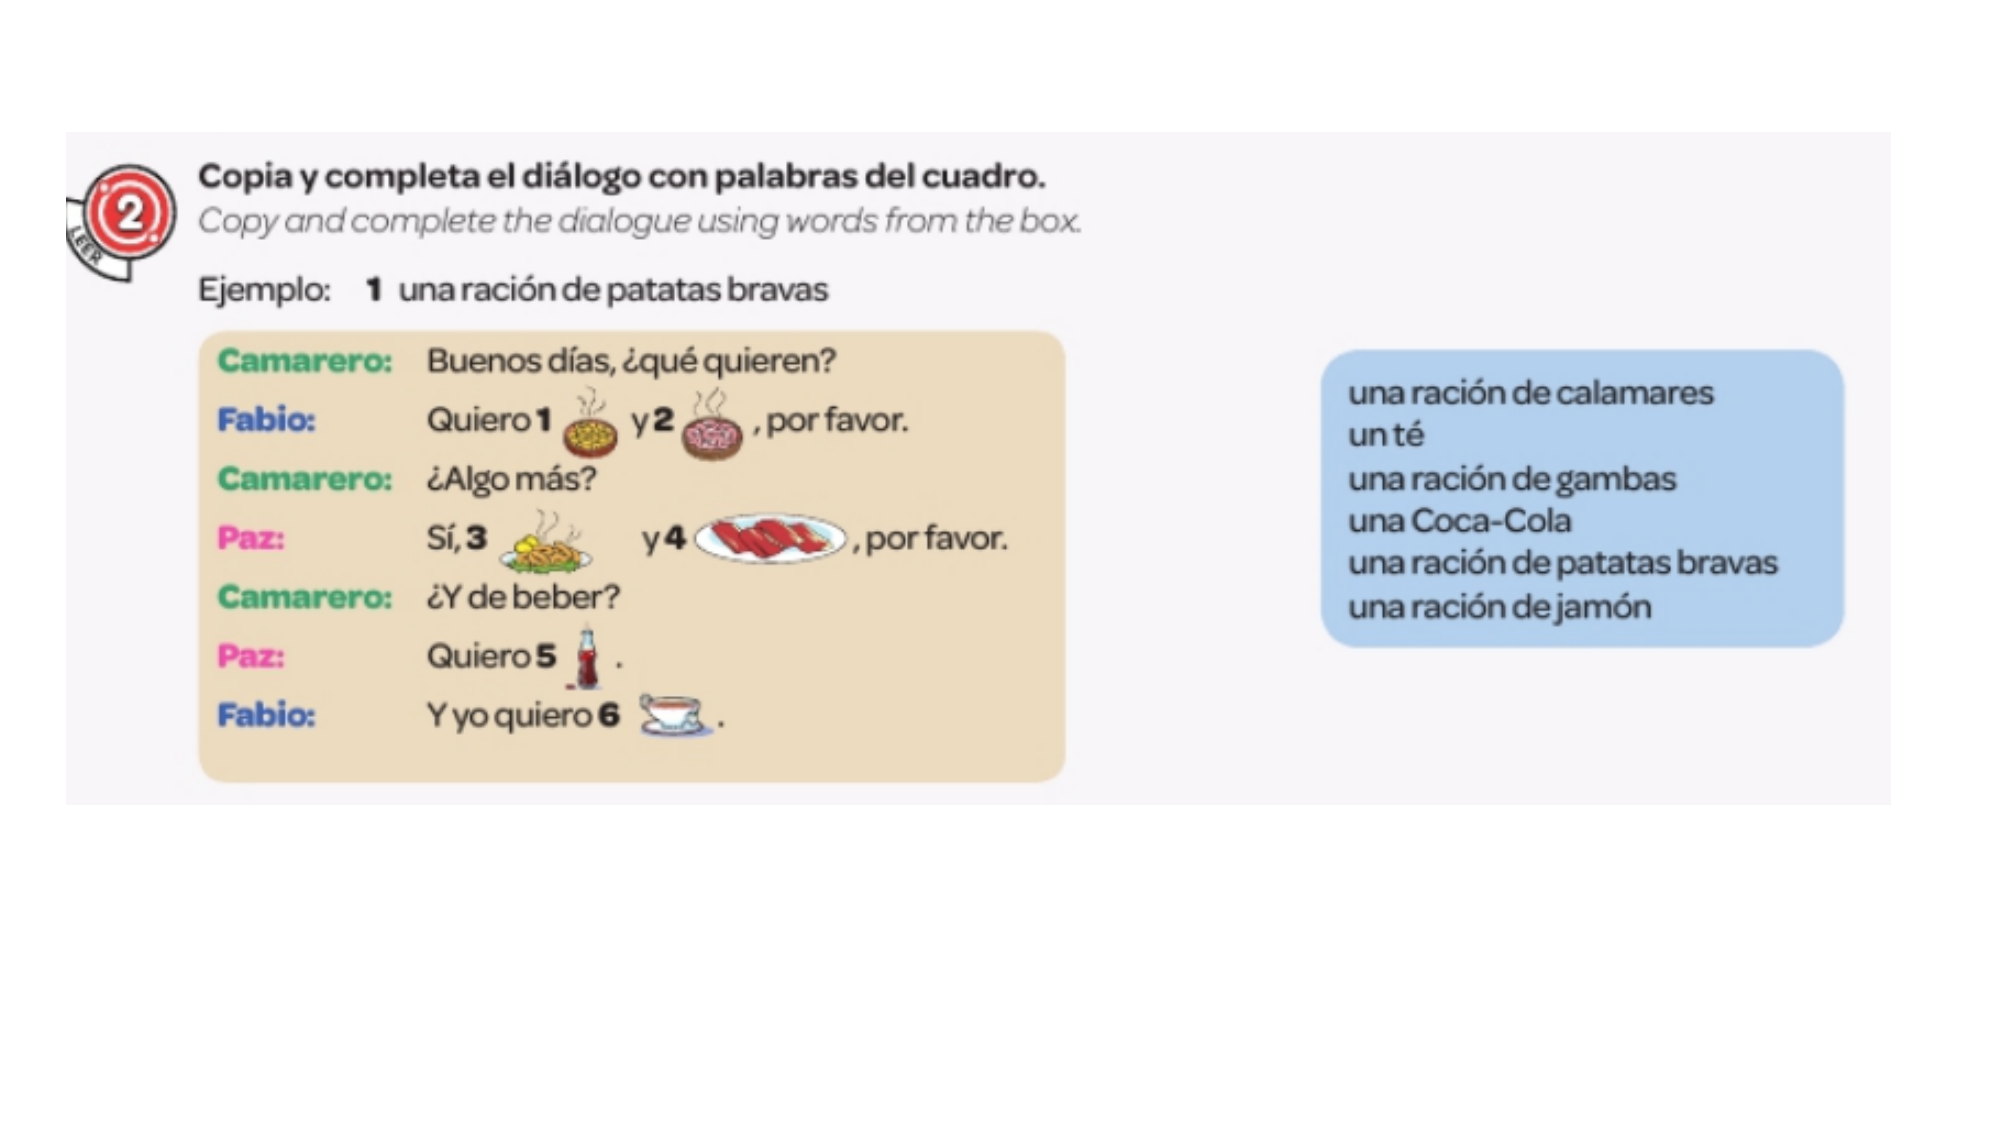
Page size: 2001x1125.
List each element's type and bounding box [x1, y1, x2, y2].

picture [66, 132, 1891, 805]
